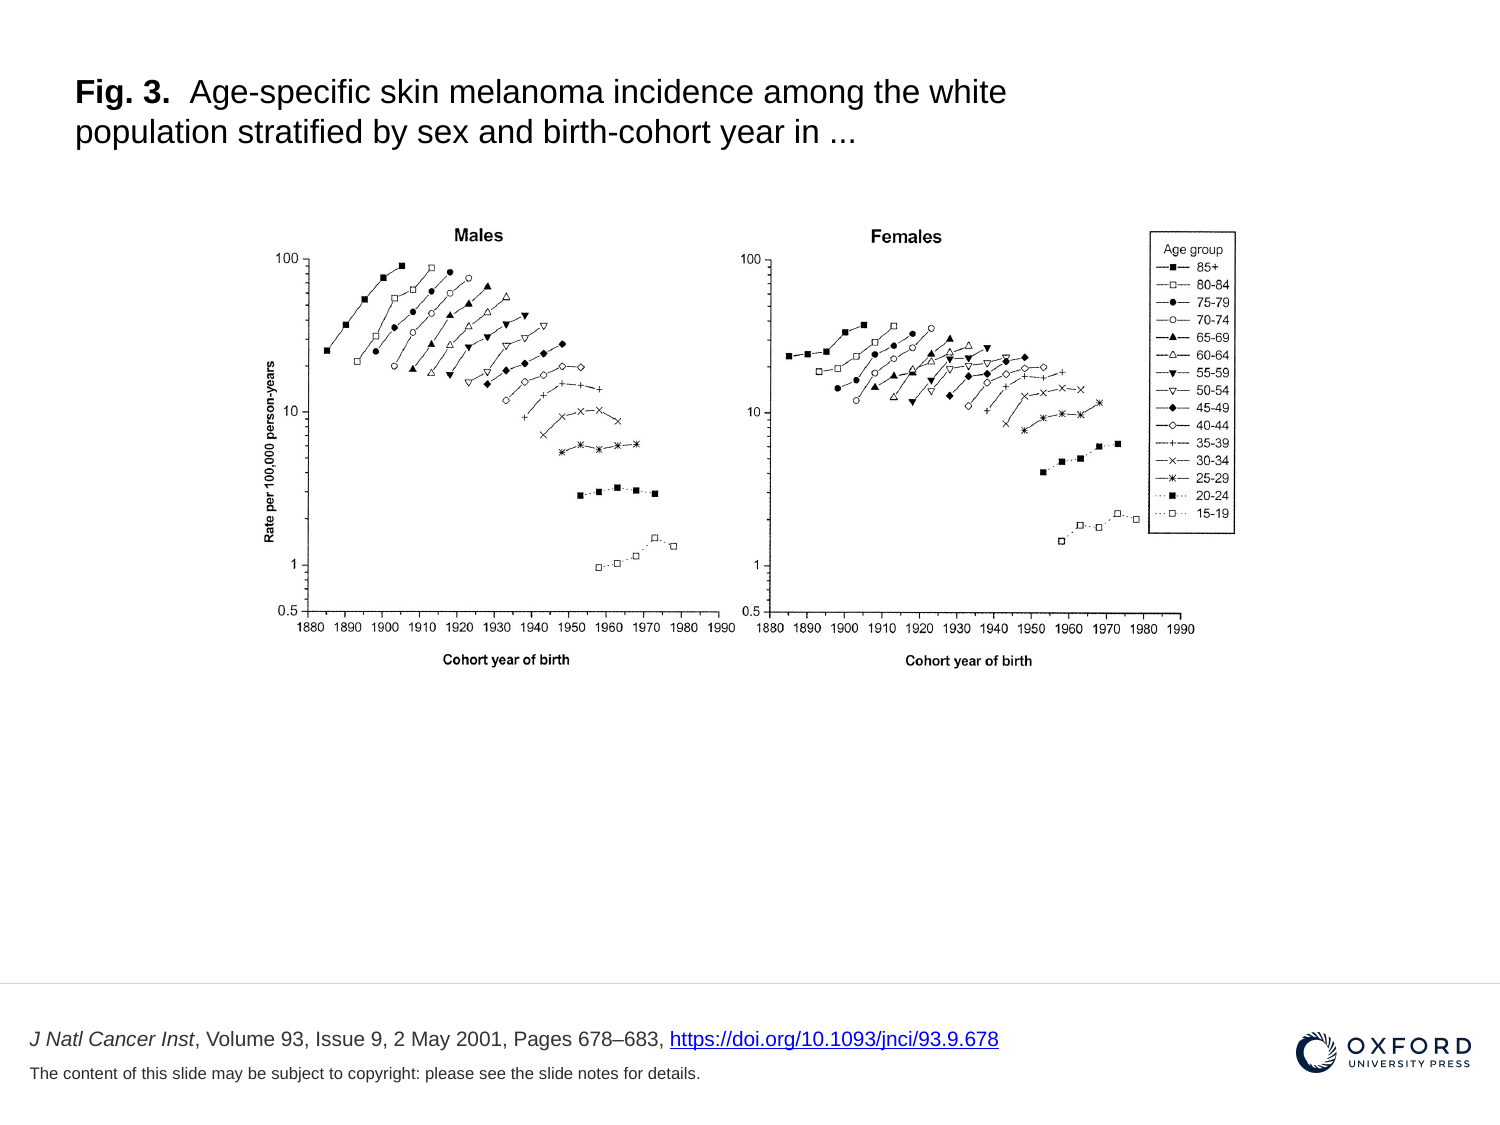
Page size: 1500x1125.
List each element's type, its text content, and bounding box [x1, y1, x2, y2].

title Fig. 3. Age-specific skin melanoma incidence among the white population stratified by sex and birth-cohort year in ... [75, 69, 1078, 171]
picture [1296, 1032, 1471, 1073]
footer J Natl Cancer Inst, Volume 93, Issue 9, 2 May 2001, Pages 678–683, https://doi.org/10.1093/jnci/93.9.678 The content of this slide may be subject to copyright: please see the slide notes for details. [0, 983, 1260, 1125]
picture [262, 224, 1238, 670]
